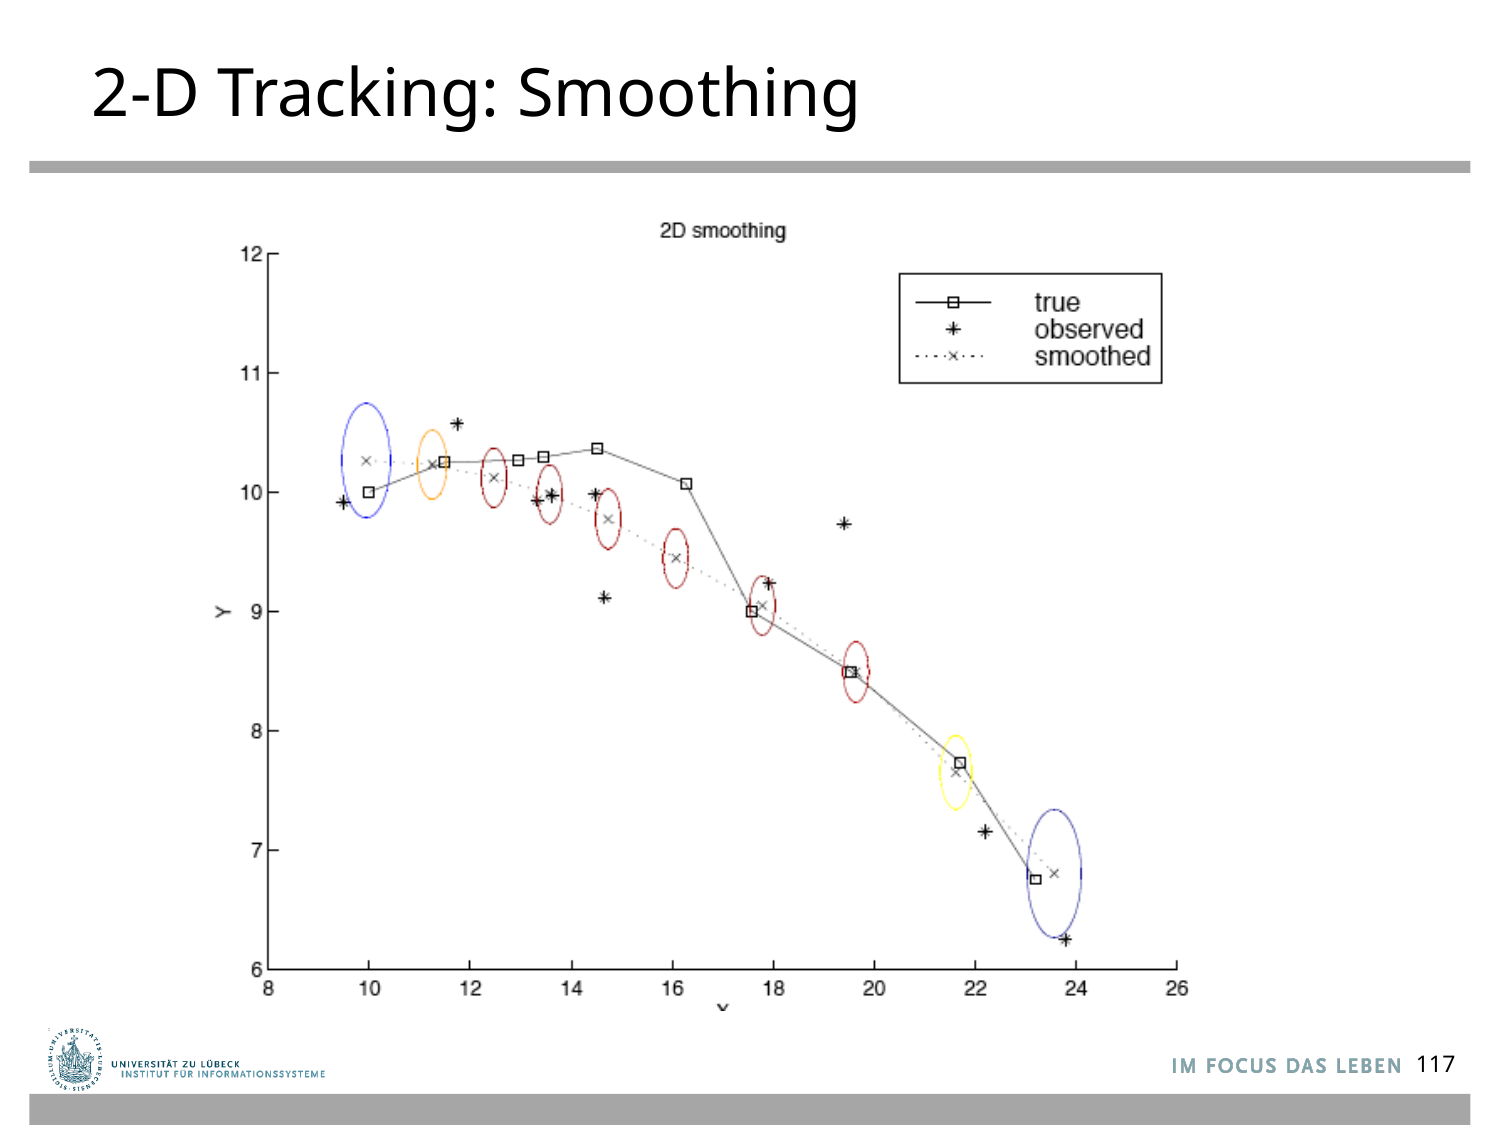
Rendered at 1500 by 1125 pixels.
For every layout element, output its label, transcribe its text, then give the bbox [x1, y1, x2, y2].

title 2-D Tracking: Smoothing [76, 42, 1427, 126]
picture [212, 196, 1221, 1011]
picture [1173, 1058, 1305, 1073]
slide_number 117 [1305, 1050, 1471, 1083]
